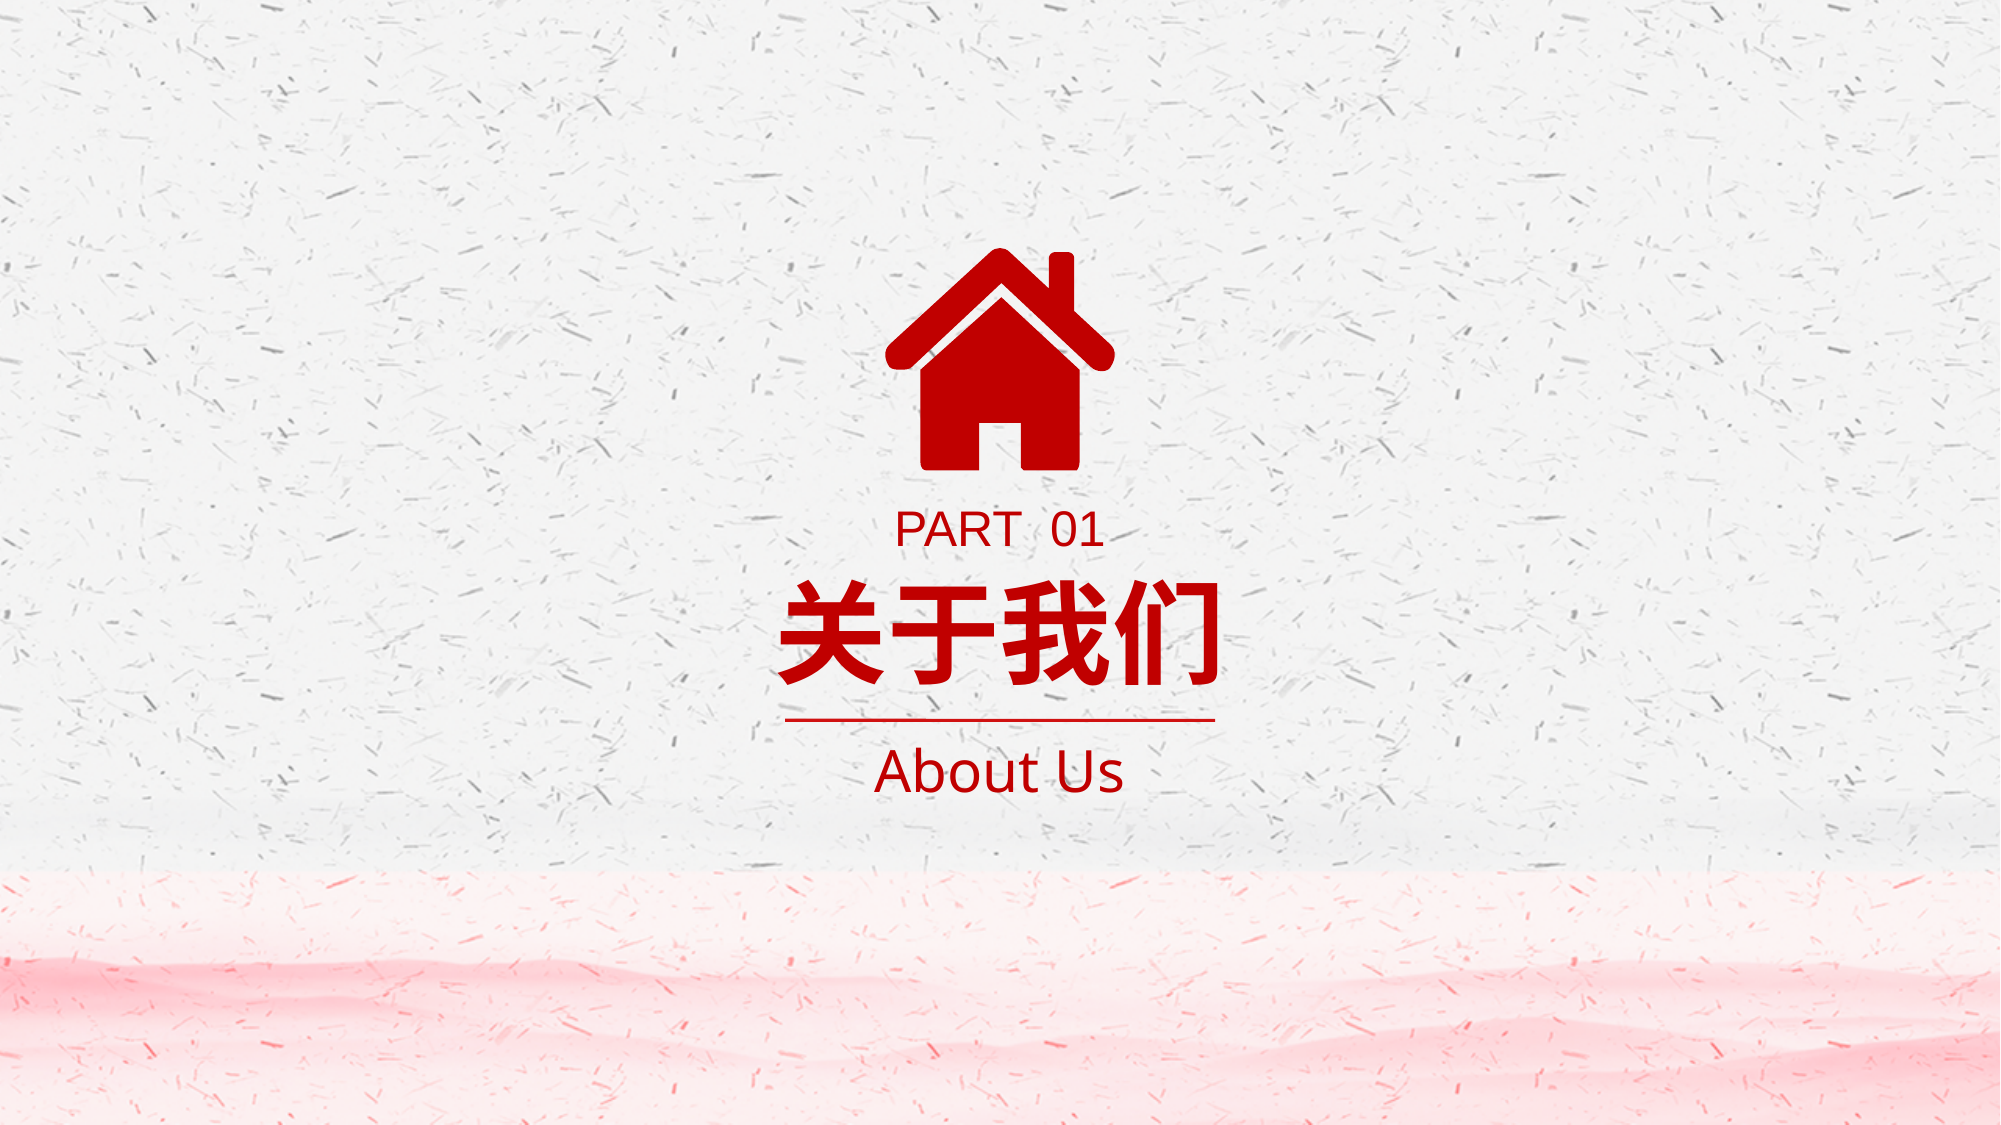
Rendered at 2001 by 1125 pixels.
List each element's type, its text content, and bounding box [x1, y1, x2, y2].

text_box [883, 246, 1117, 471]
text_box PART 01 [755, 488, 1244, 555]
picture [0, 0, 2001, 1125]
text_box About Us [846, 727, 1153, 813]
text_box 关于我们 [687, 555, 1313, 706]
